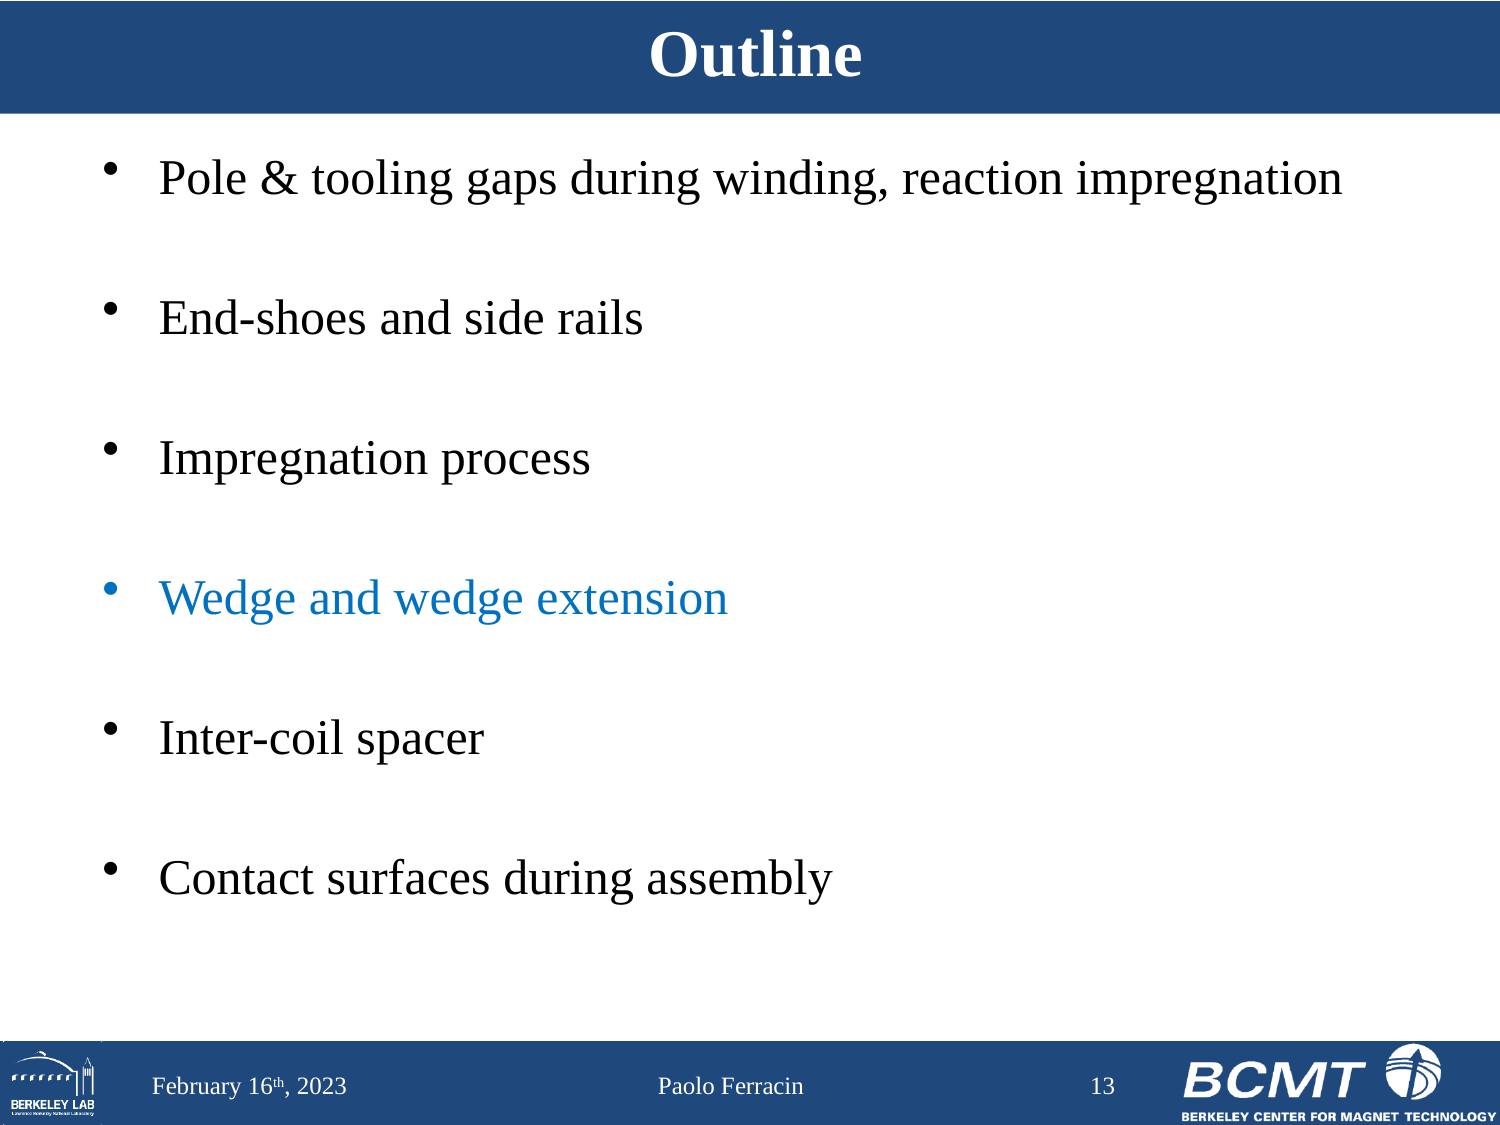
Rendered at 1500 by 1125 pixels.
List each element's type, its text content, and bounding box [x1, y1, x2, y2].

list Pole & tooling gaps during winding, reaction impregnation End-shoes and side rails Impregnation process Wedge and wedge extension Inter-coil spacer Contact surfaces during assembly [87, 137, 1361, 1038]
title Outline [12, 0, 1500, 113]
picture [1180, 1041, 1500, 1123]
picture [3, 1041, 102, 1125]
